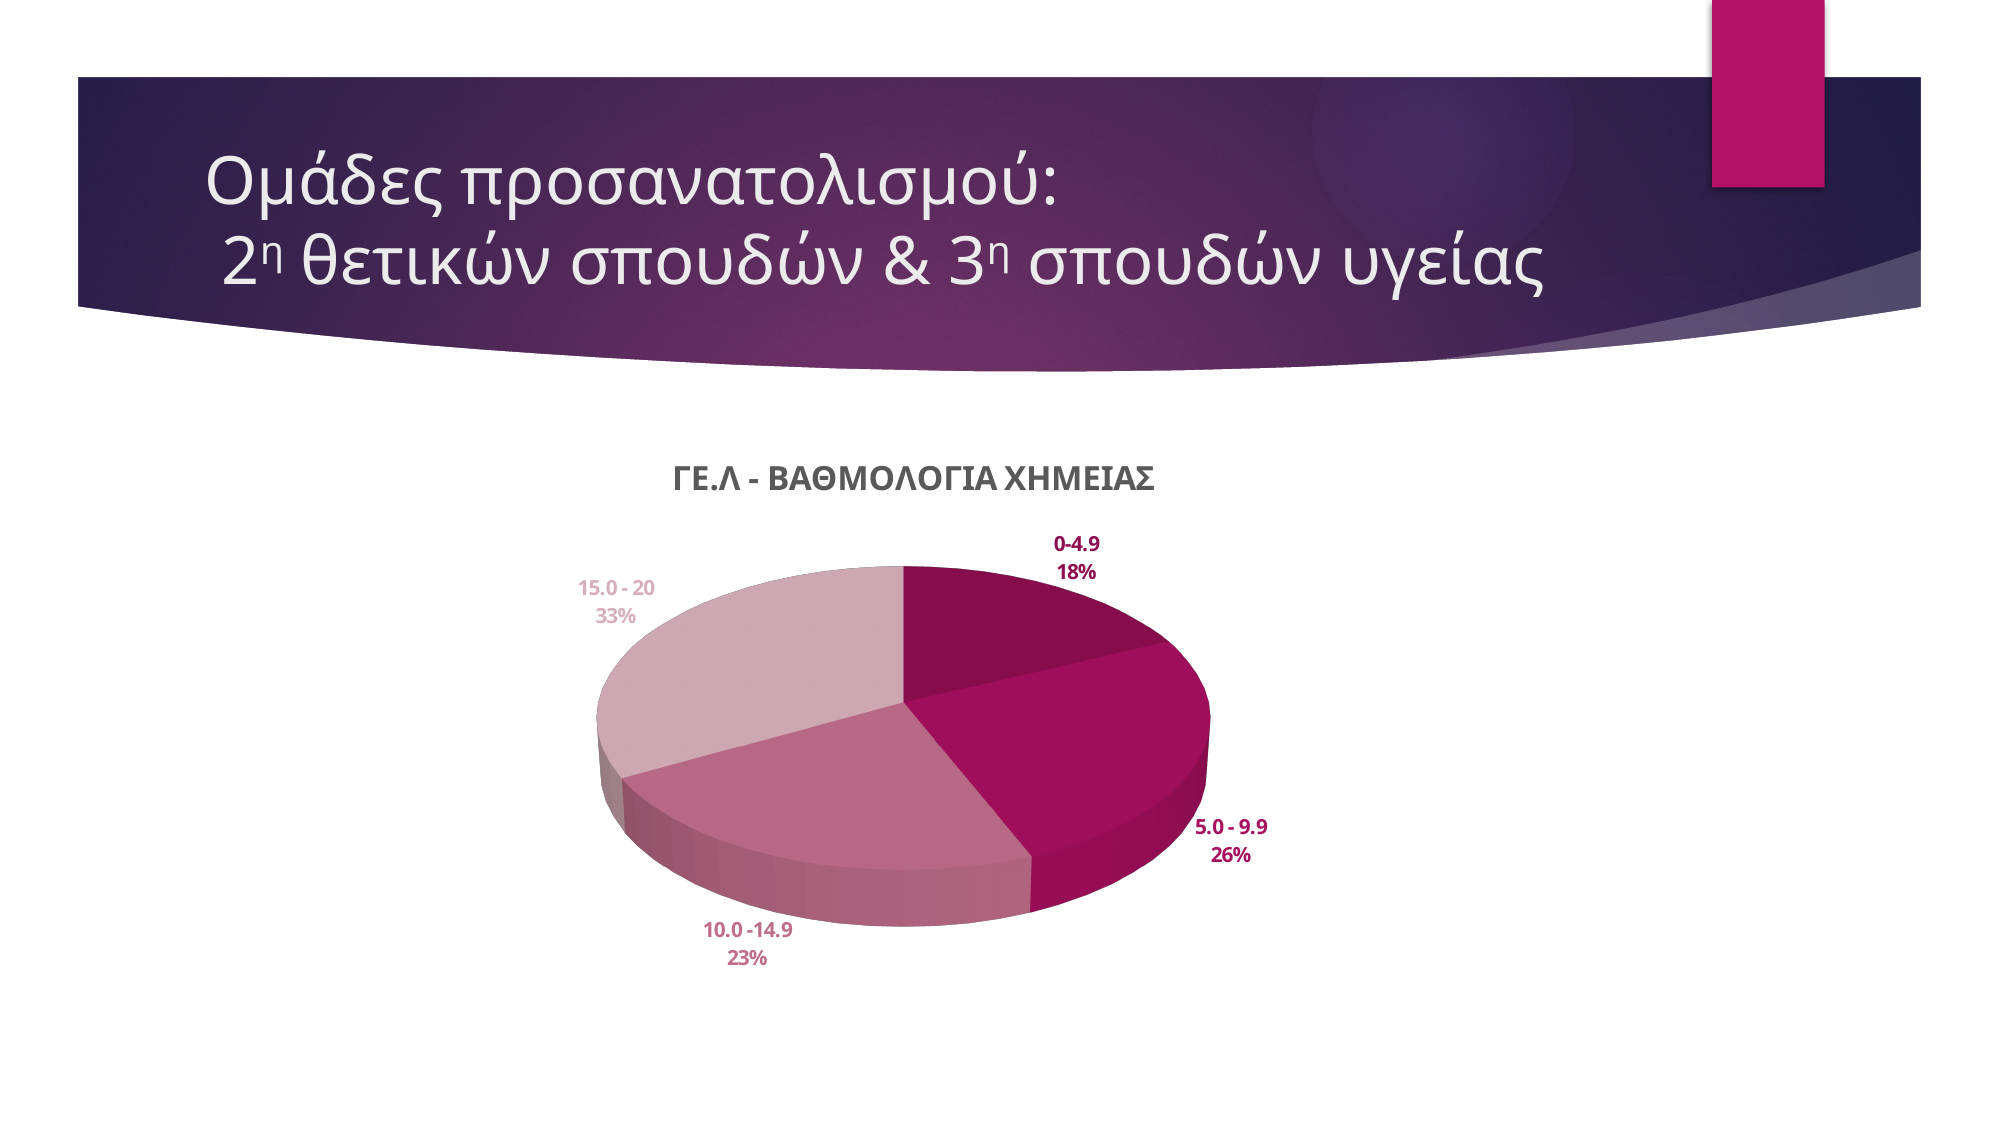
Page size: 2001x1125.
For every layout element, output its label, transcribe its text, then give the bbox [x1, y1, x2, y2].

chart [189, 426, 1638, 988]
title Ομάδες προσανατολισμού: 2η θετικών σπουδών & 3η σπουδών υγείας [189, 159, 1627, 276]
